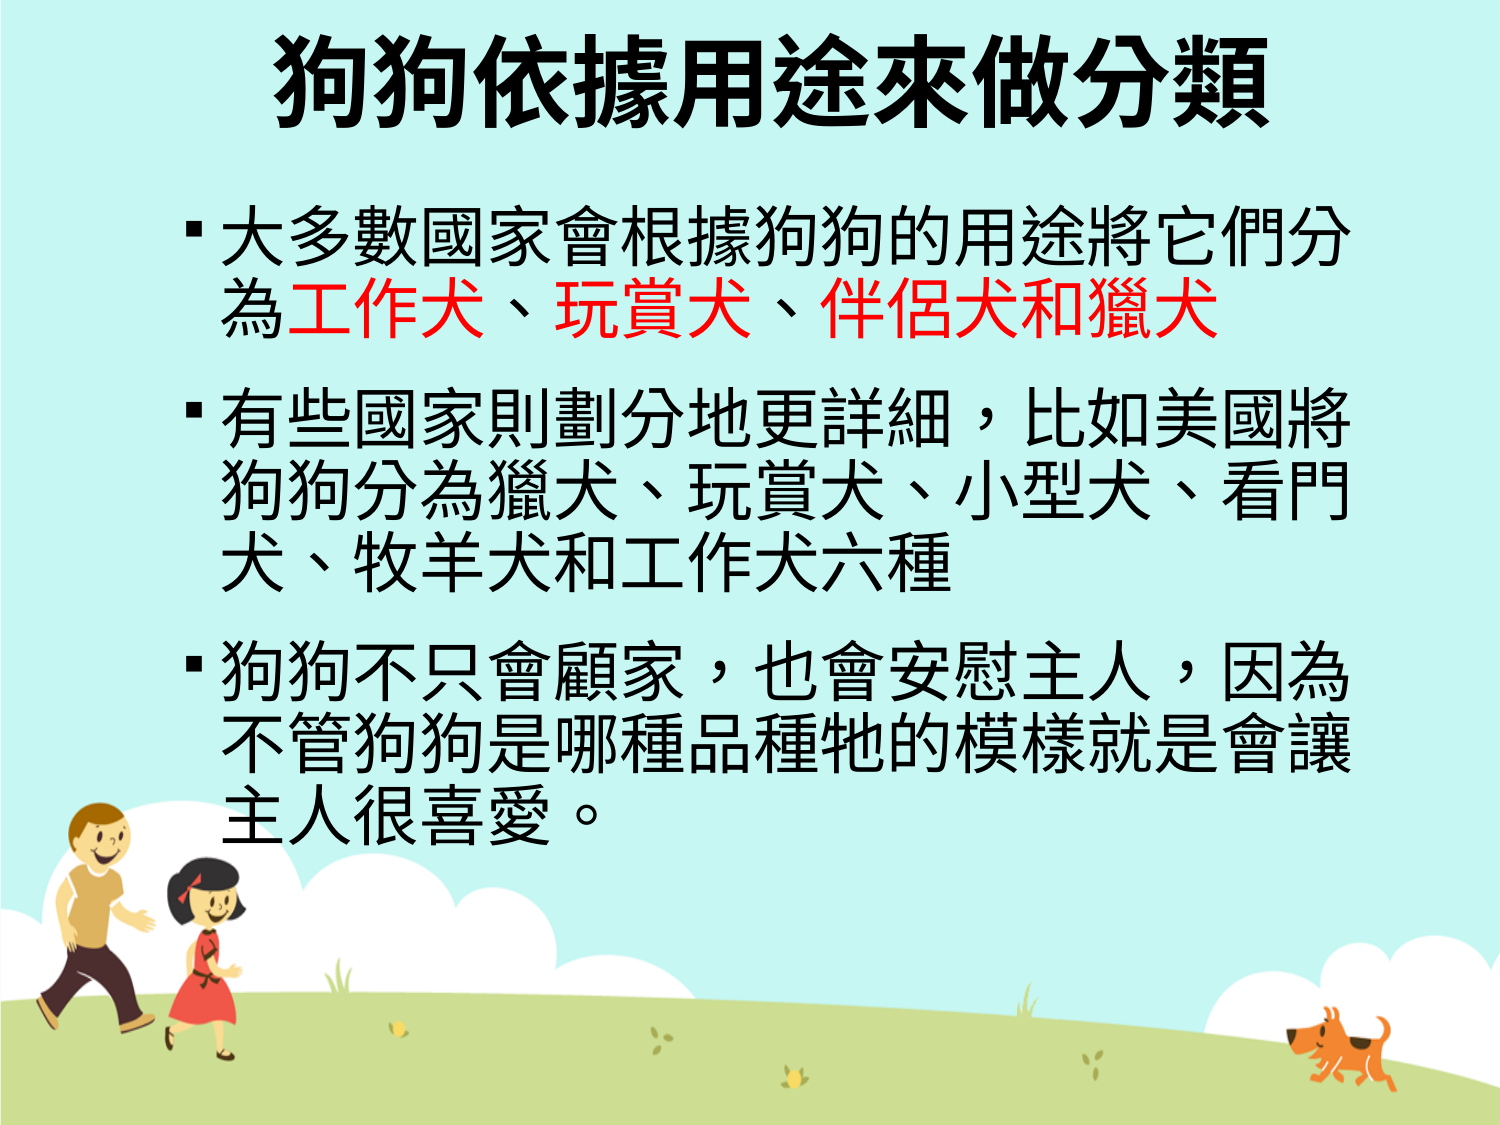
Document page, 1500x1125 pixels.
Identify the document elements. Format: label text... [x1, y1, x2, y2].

title 狗狗依據用途來做分類 [194, 0, 1348, 149]
picture [0, 0, 1500, 1125]
list 大多數國家會根據狗狗的用途將它們分為工作犬、玩賞犬、伴侶犬和獵犬 有些國家則劃分地更詳細，比如美國將狗狗分為獵犬、玩賞犬、小型犬、看門犬、牧羊犬和工作犬六種 狗狗不只會顧家，也會安慰主人，因為不管狗狗是哪種品種牠的模樣就是會讓主人很喜愛。 [159, 196, 1425, 938]
